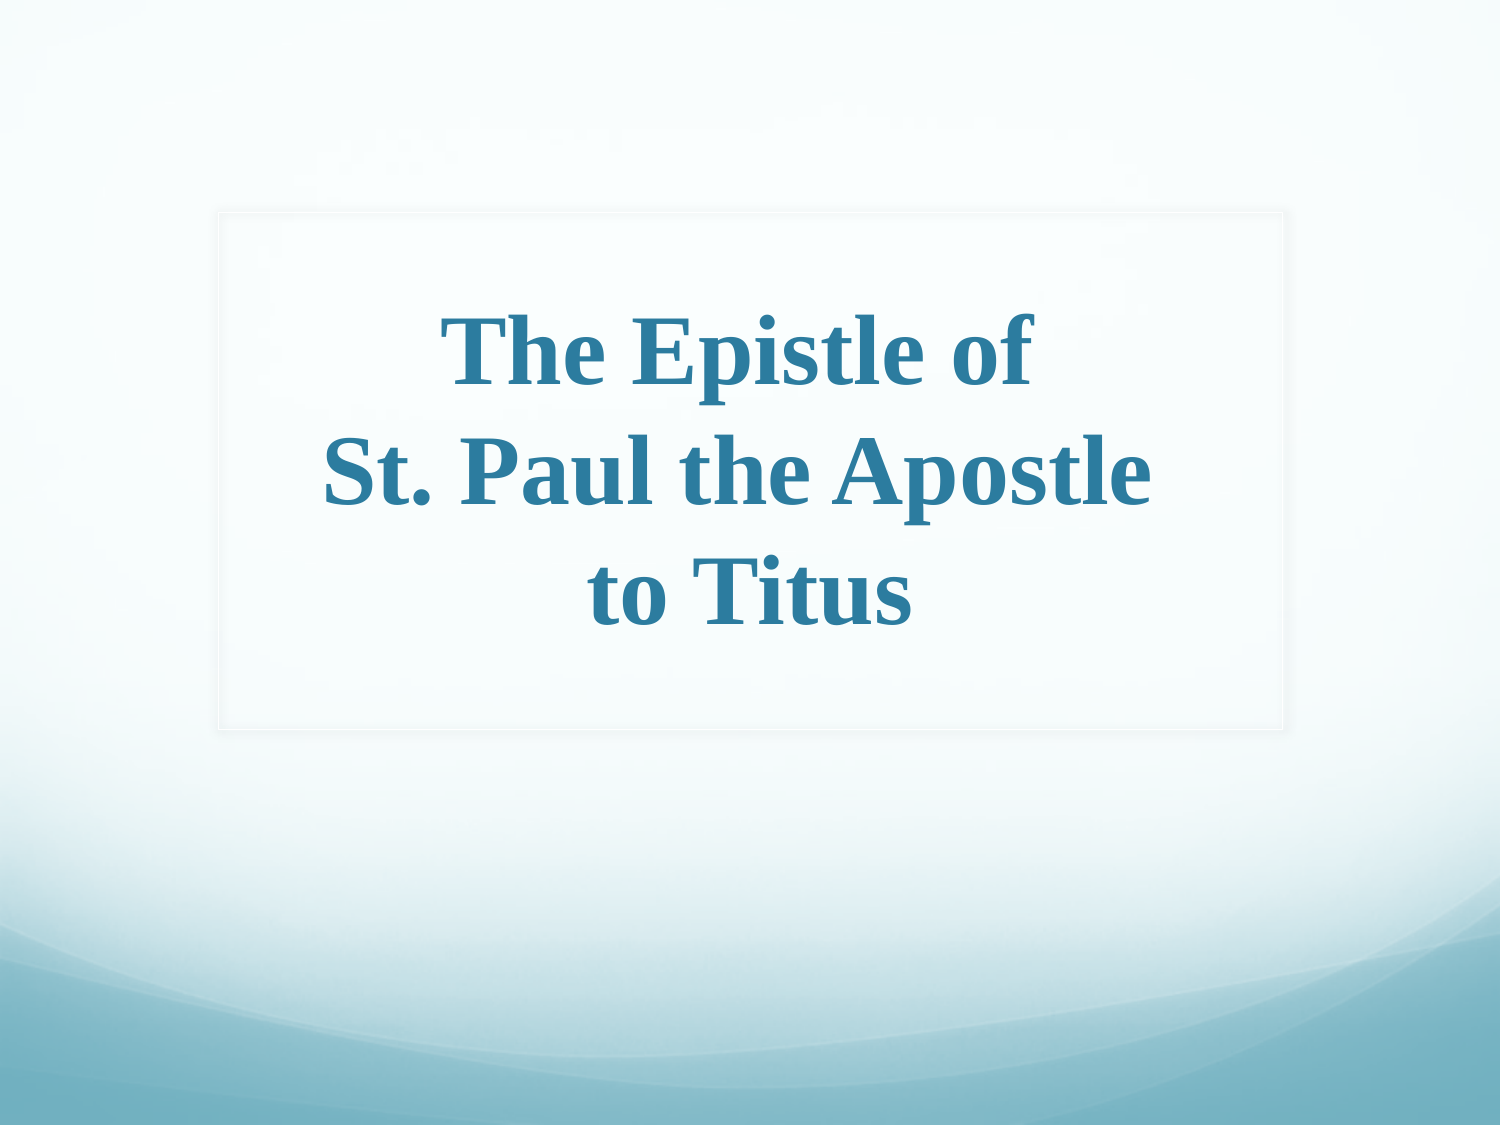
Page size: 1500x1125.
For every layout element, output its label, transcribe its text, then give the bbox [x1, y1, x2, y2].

title The Epistle of St. Paul the Apostle to Titus [217, 369, 1283, 653]
